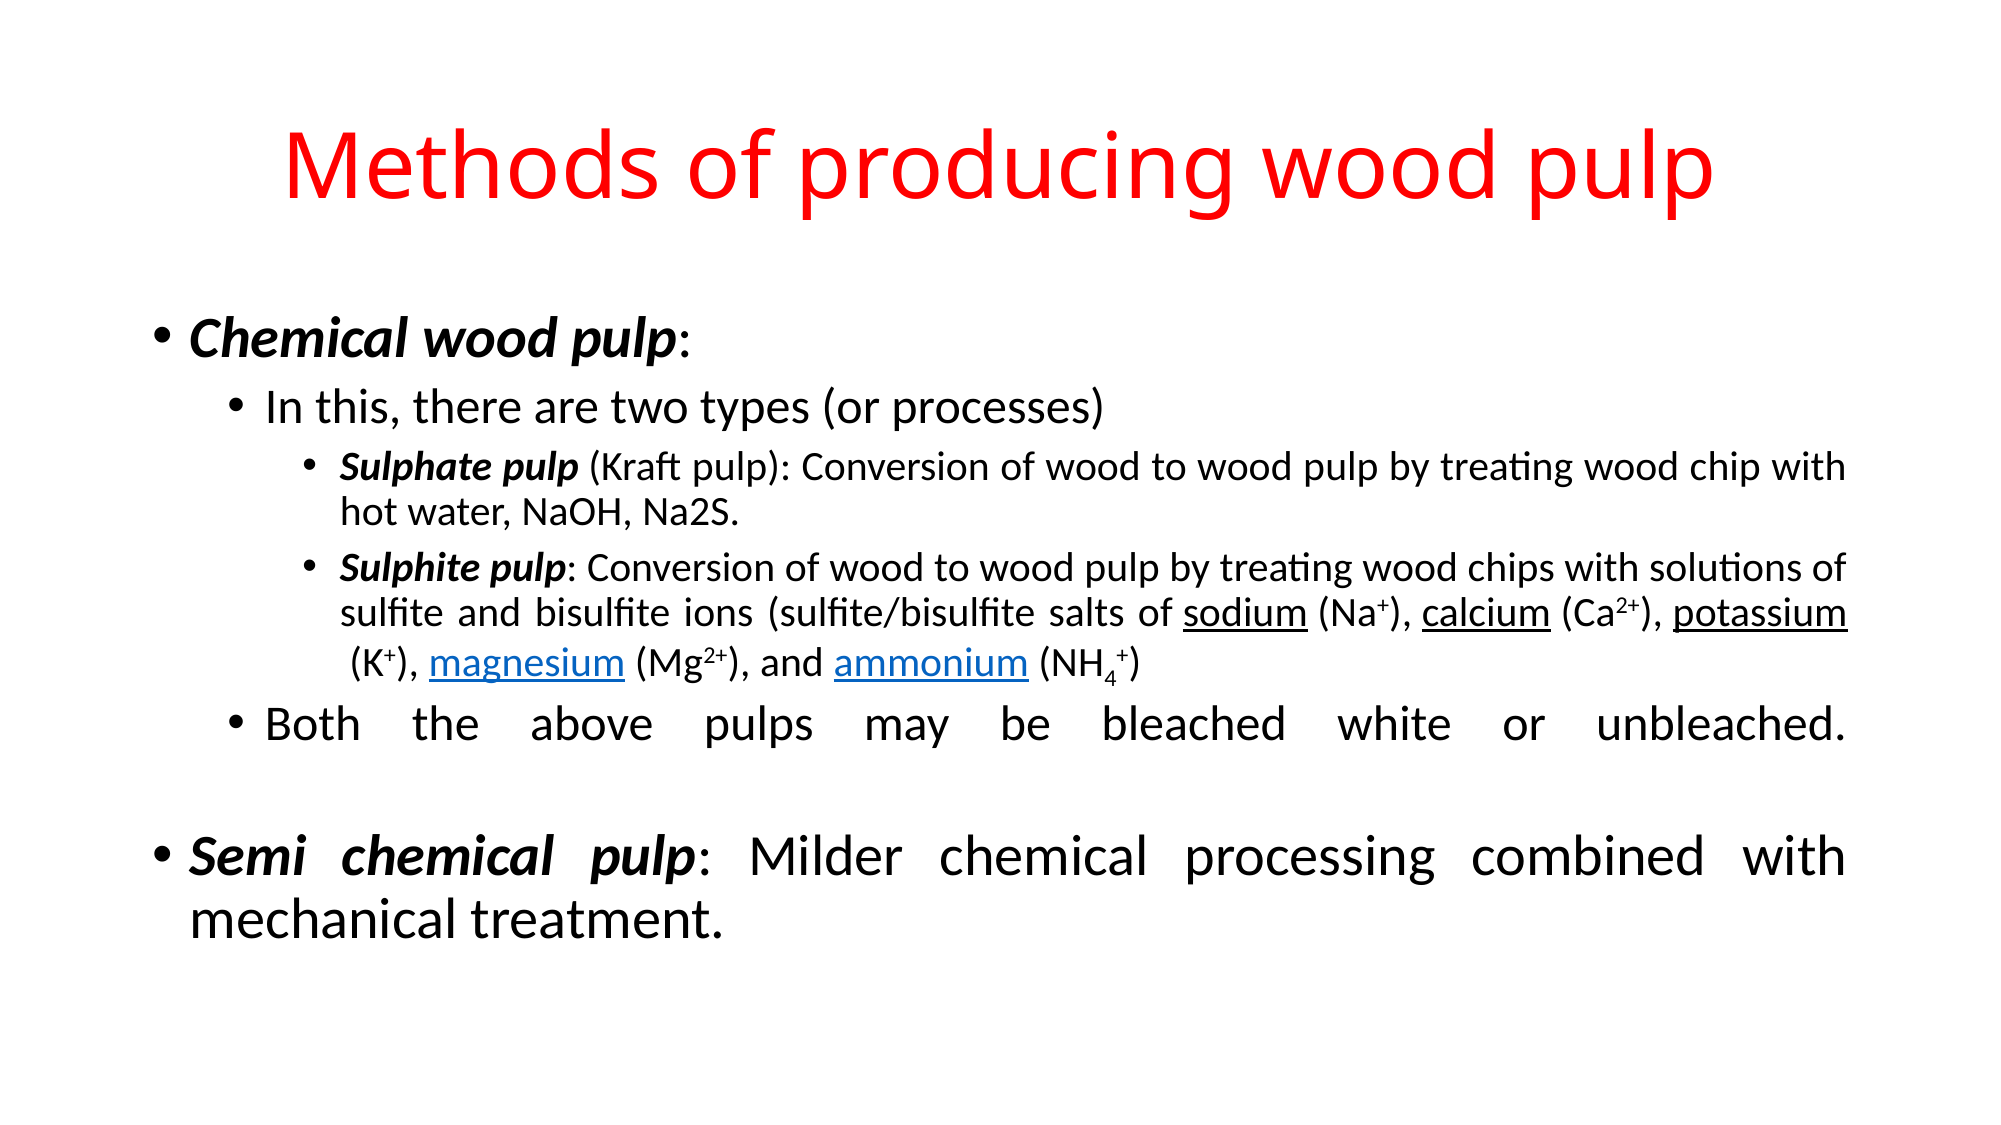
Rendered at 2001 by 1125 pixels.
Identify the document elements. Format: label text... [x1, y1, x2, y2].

list Chemical wood pulp: In this, there are two types (or processes) Sulphate pulp (Kraft pulp): Conversion of wood to wood pulp by treating wood chip with hot water, NaOH, Na2S. Sulphite pulp: Conversion of wood to wood pulp by treating wood chips with solutions of sulfite and bisulfite ions (sulfite/bisulfite salts of sodium (Na+), calcium (Ca2+), potassium (K+), magnesium (Mg2+), and ammonium (NH4+) Both the above pulps may be bleached white or unbleached. Semi chemical pulp: Milder chemical processing combined with mechanical treatment. [137, 299, 1863, 1014]
title Methods of producing wood pulp [137, 59, 1863, 278]
